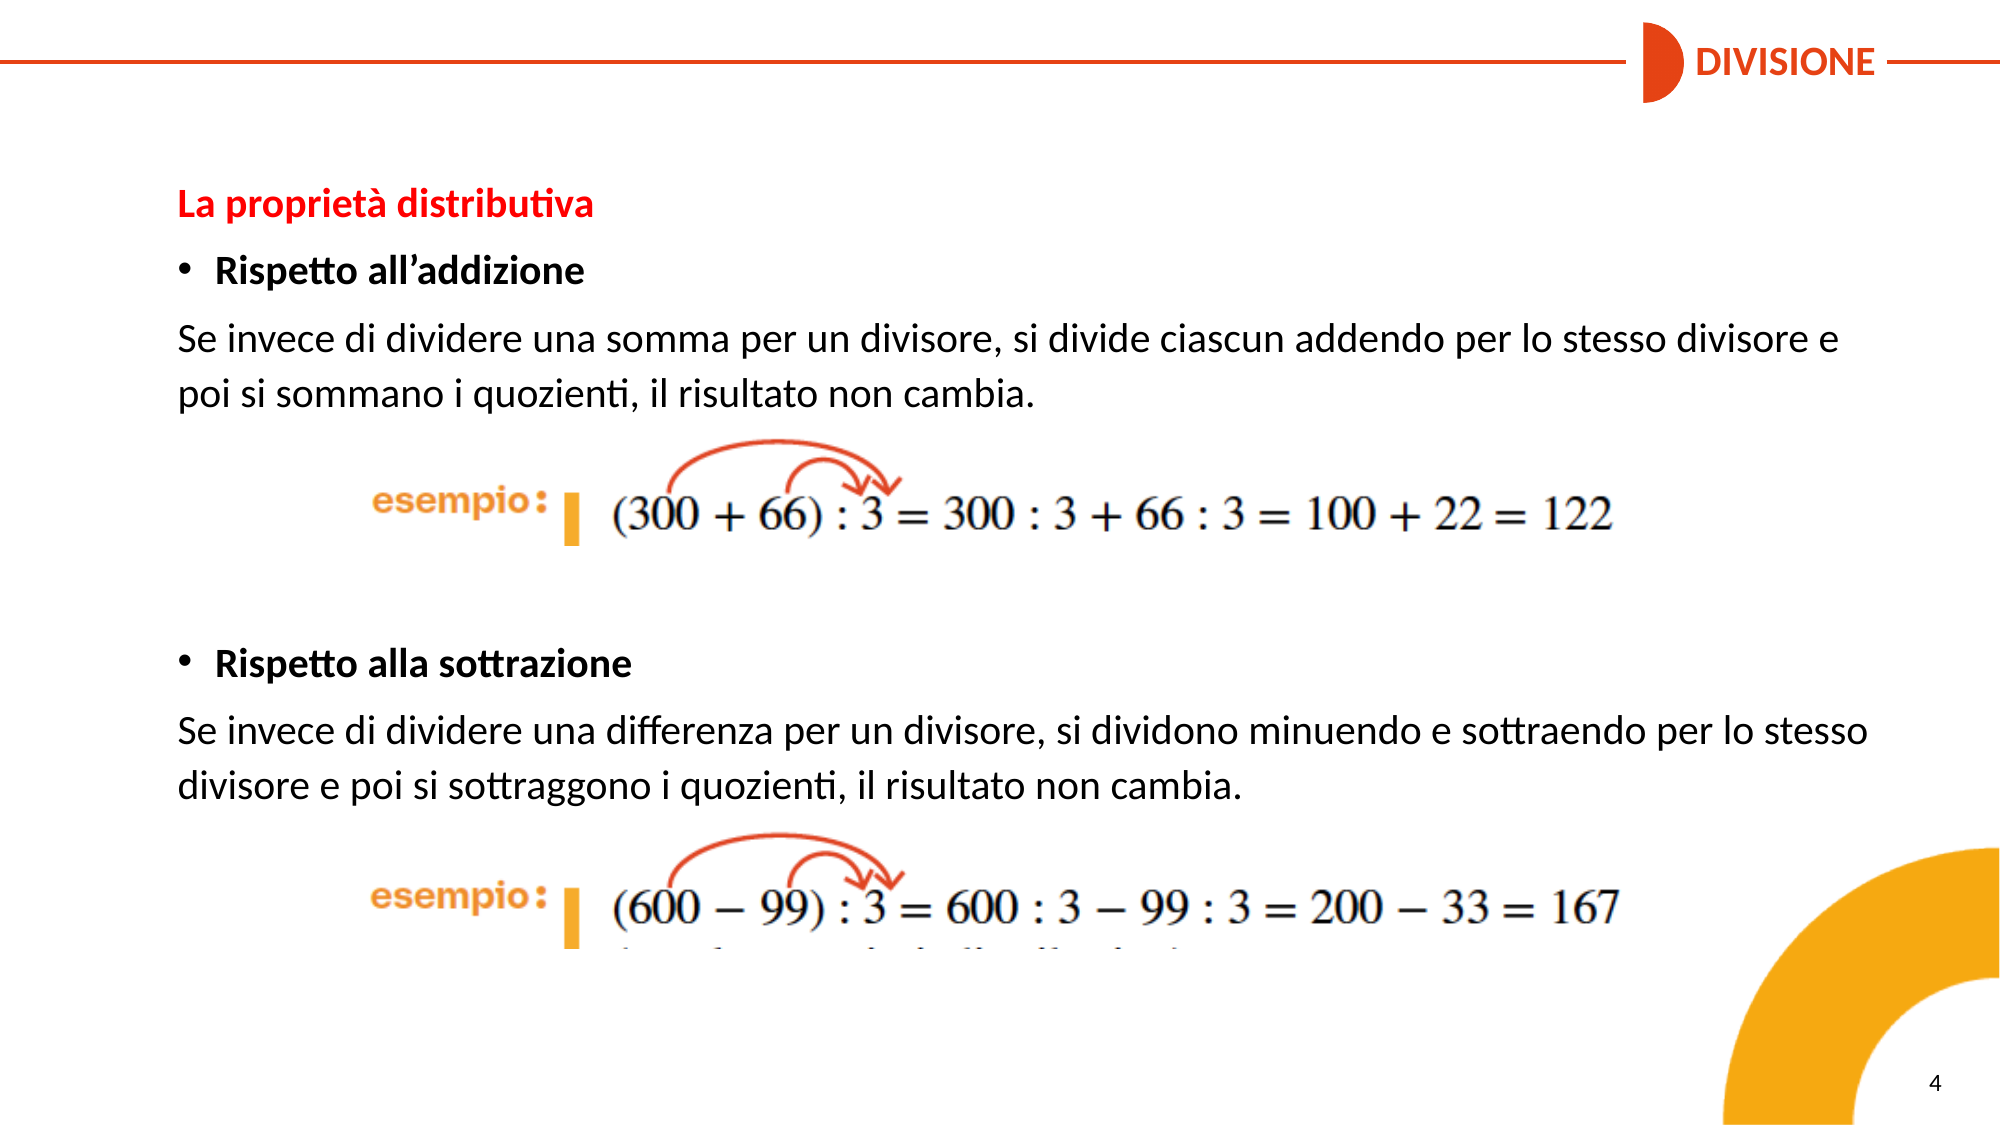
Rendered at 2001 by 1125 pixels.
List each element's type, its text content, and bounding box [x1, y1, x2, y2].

picture [1643, 22, 1684, 103]
picture [362, 825, 1638, 949]
text_box La proprietà distributiva Rispetto all’addizione Se invece di dividere una somma per un divisore, si divide ciascun addendo per lo stesso divisore e poi si sommano i quozienti, il risultato non cambia. Rispetto alla sottrazione Se invece di dividere una differenza per un divisore, si dividono minuendo e sottraendo per lo stesso divisore e poi si sottraggono i quozienti, il risultato non cambia. [162, 163, 1888, 877]
picture [1724, 848, 2001, 1125]
picture [362, 423, 1638, 546]
